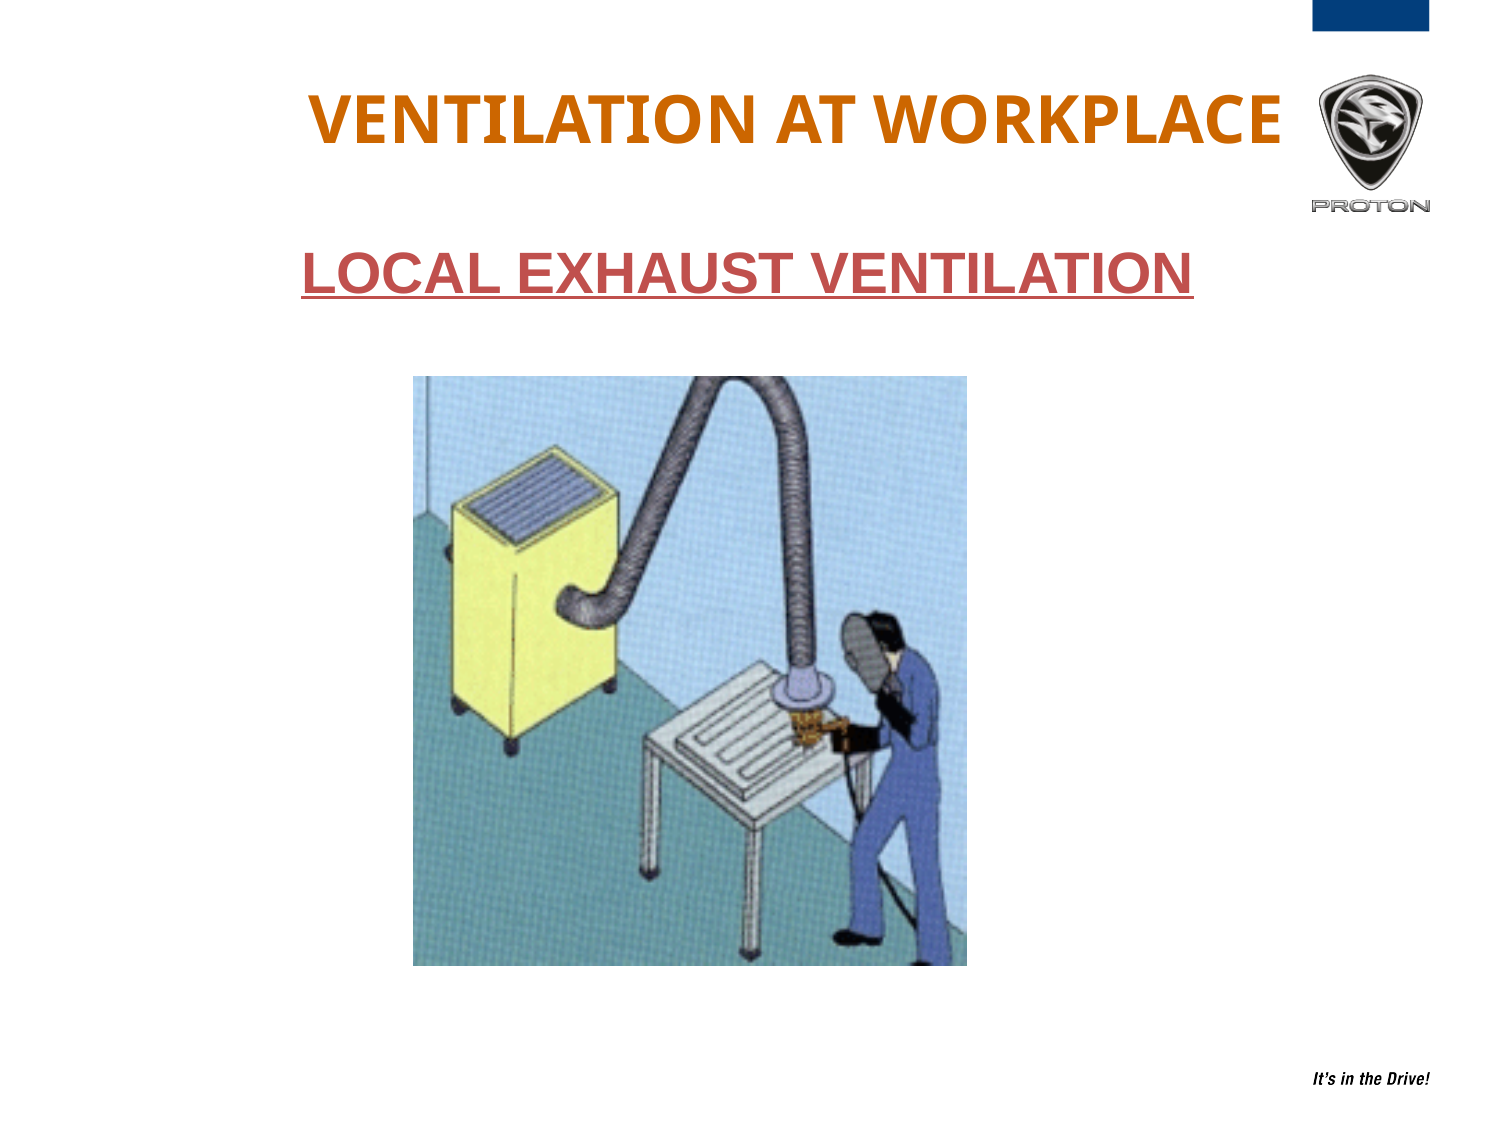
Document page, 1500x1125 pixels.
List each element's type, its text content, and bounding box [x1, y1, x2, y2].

picture [1312, 0, 1430, 212]
text_box VENTILATION AT WORKPLACE [111, 69, 1300, 164]
picture [1313, 1072, 1430, 1085]
picture [413, 376, 967, 966]
text_box LOCAL EXHAUST VENTILATION [172, 227, 1323, 313]
